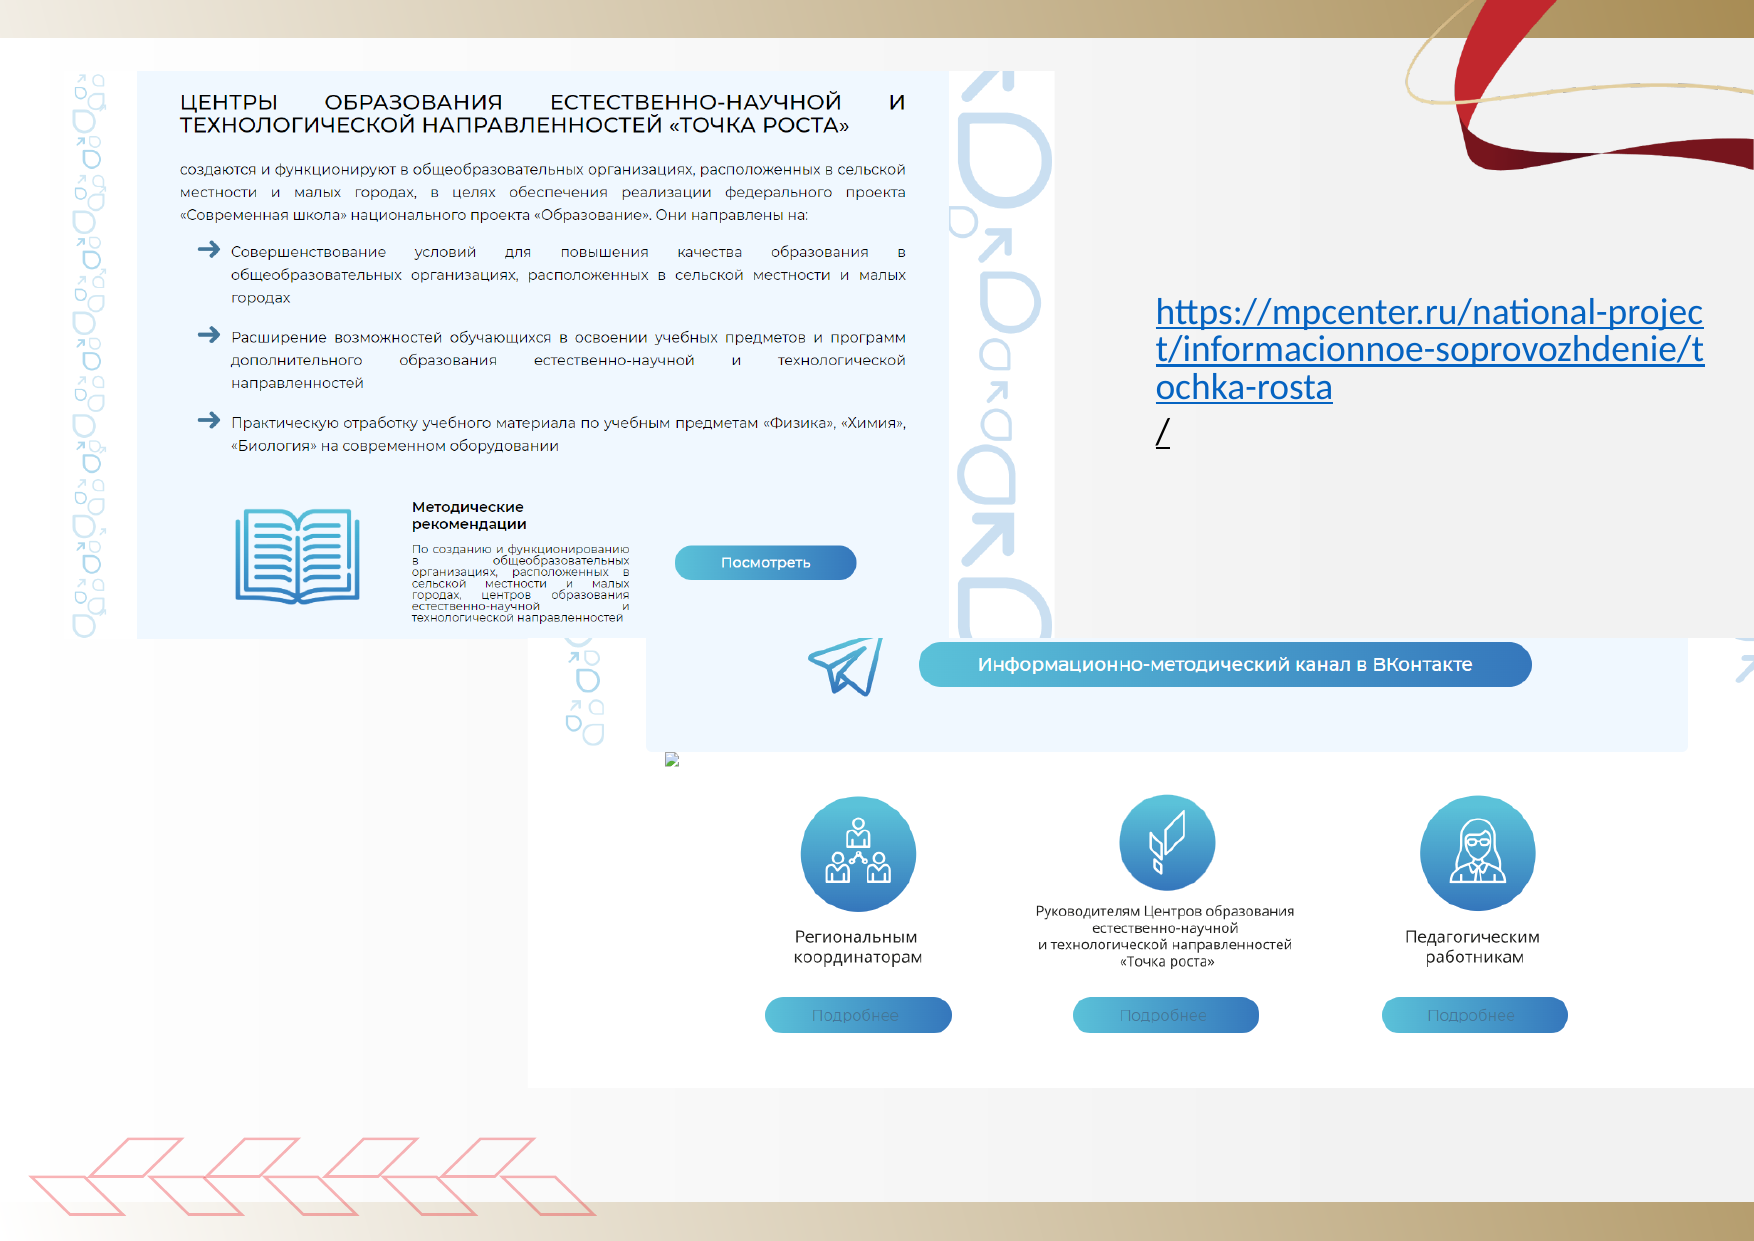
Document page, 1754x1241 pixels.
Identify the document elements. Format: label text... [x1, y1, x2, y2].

picture [1387, 0, 1754, 320]
text_box https://mpcenter.ru/national-project/informacionnoe-soprovozhdenie/tochka-rosta/ [1140, 279, 1728, 384]
picture [63, 71, 1754, 1088]
